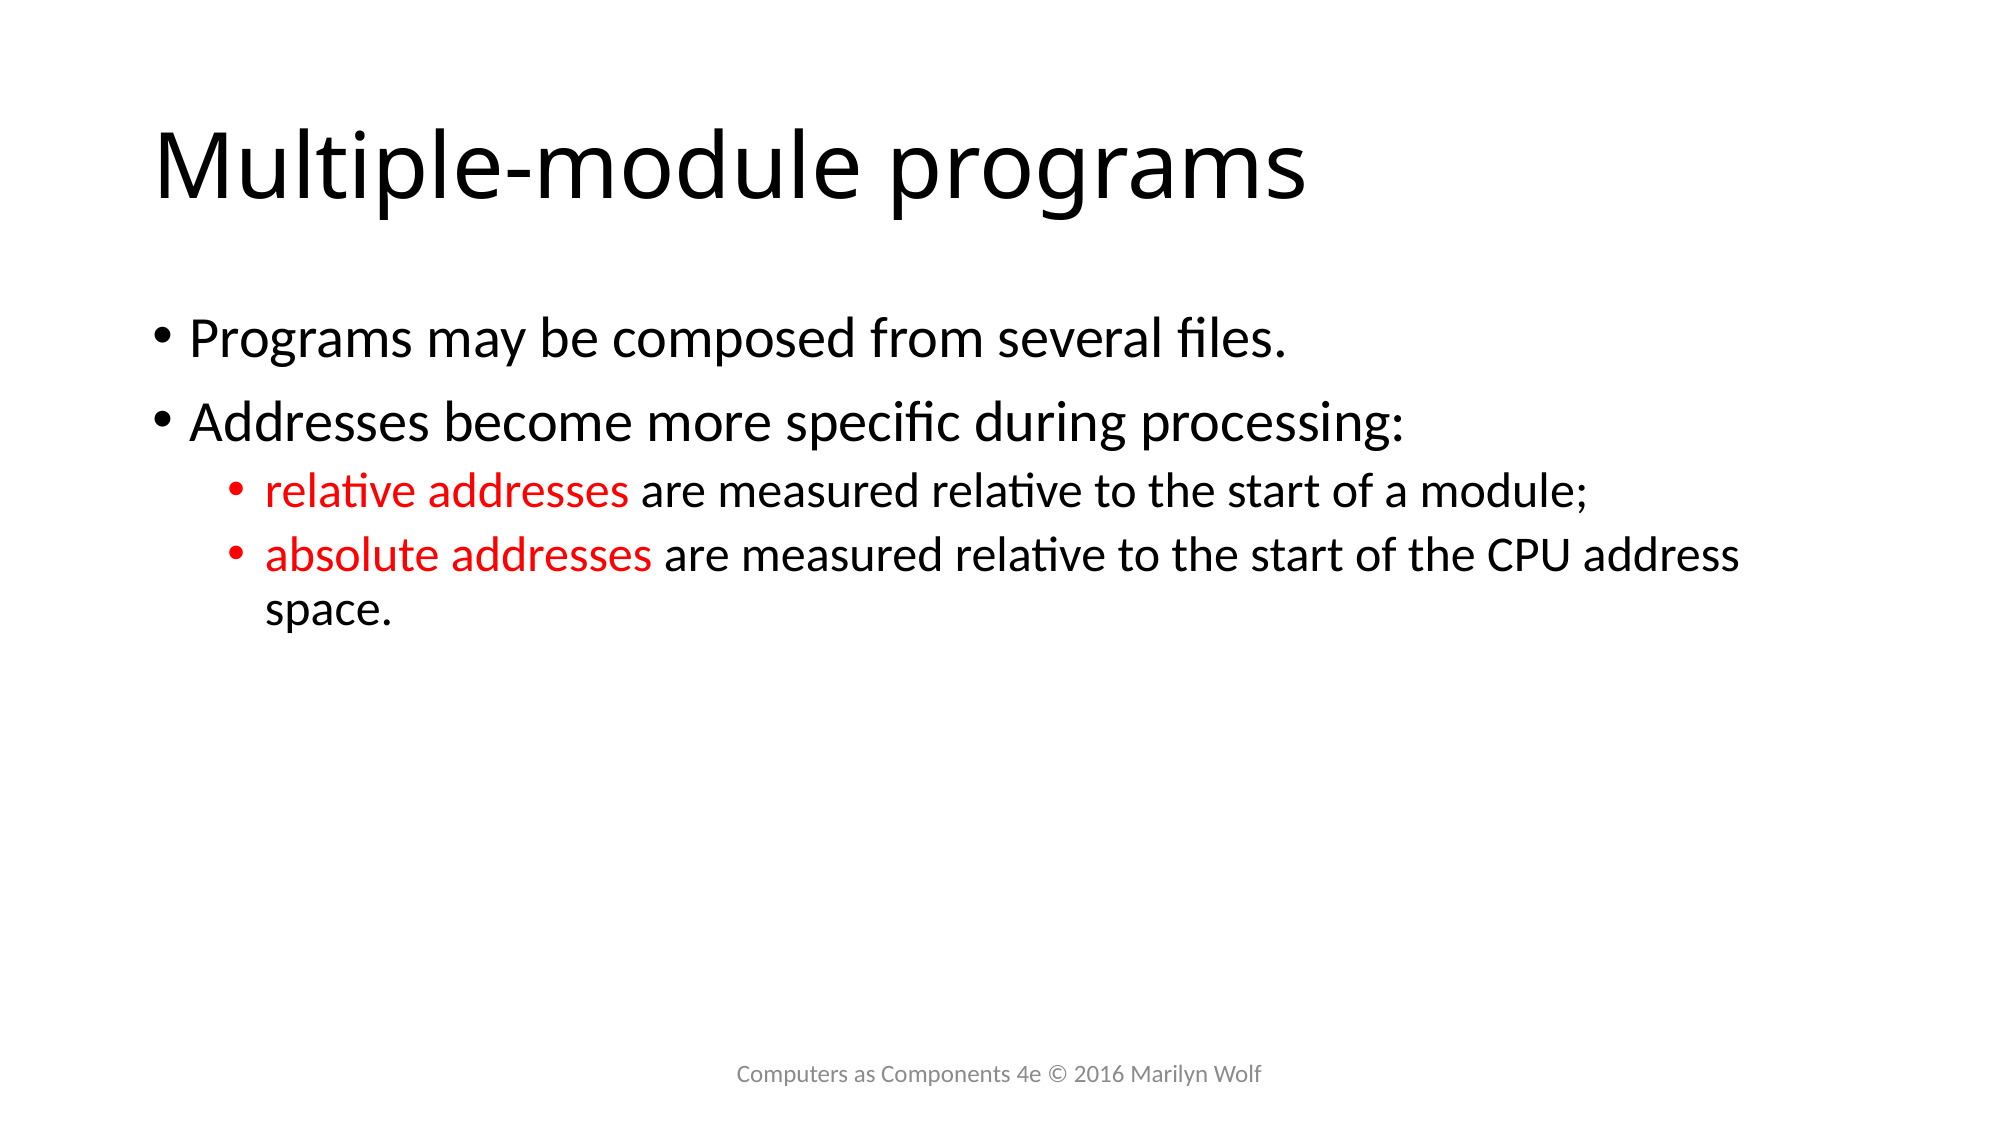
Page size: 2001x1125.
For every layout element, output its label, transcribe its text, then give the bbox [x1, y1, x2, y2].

footer Computers as Components 4e © 2016 Marilyn Wolf [662, 1042, 1338, 1103]
list Programs may be composed from several files. Addresses become more specific during processing: relative addresses are measured relative to the start of a module; absolute addresses are measured relative to the start of the CPU address space. [137, 299, 1863, 1014]
title Multiple-module programs [137, 59, 1863, 278]
